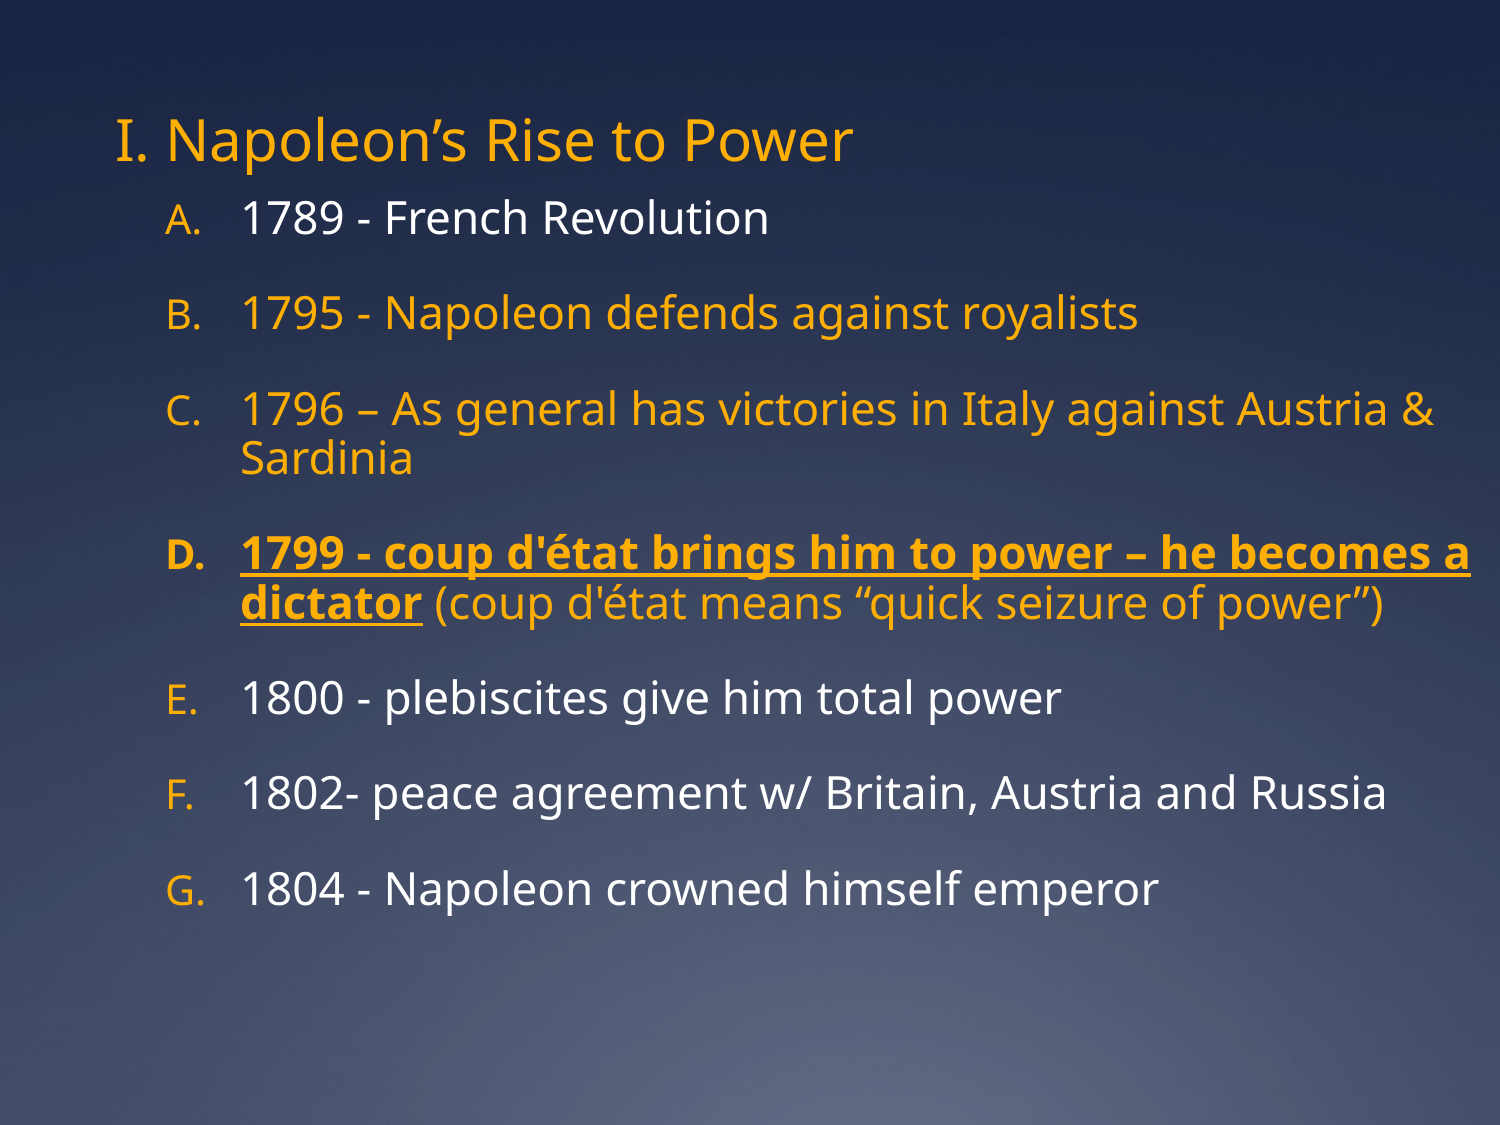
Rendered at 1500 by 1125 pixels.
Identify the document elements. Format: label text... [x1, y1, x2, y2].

list 1789 - French Revolution 1795 - Napoleon defends against royalists 1796 – As general has victories in Italy against Austria & Sardinia 1799 - coup d'état brings him to power – he becomes a dictator (coup d'état means “quick seizure of power”) 1800 - plebiscites give him total power 1802- peace agreement w/ Britain, Austria and Russia 1804 - Napoleon crowned himself emperor [149, 187, 1500, 1051]
title I. Napoleon’s Rise to Power [100, 95, 1400, 226]
